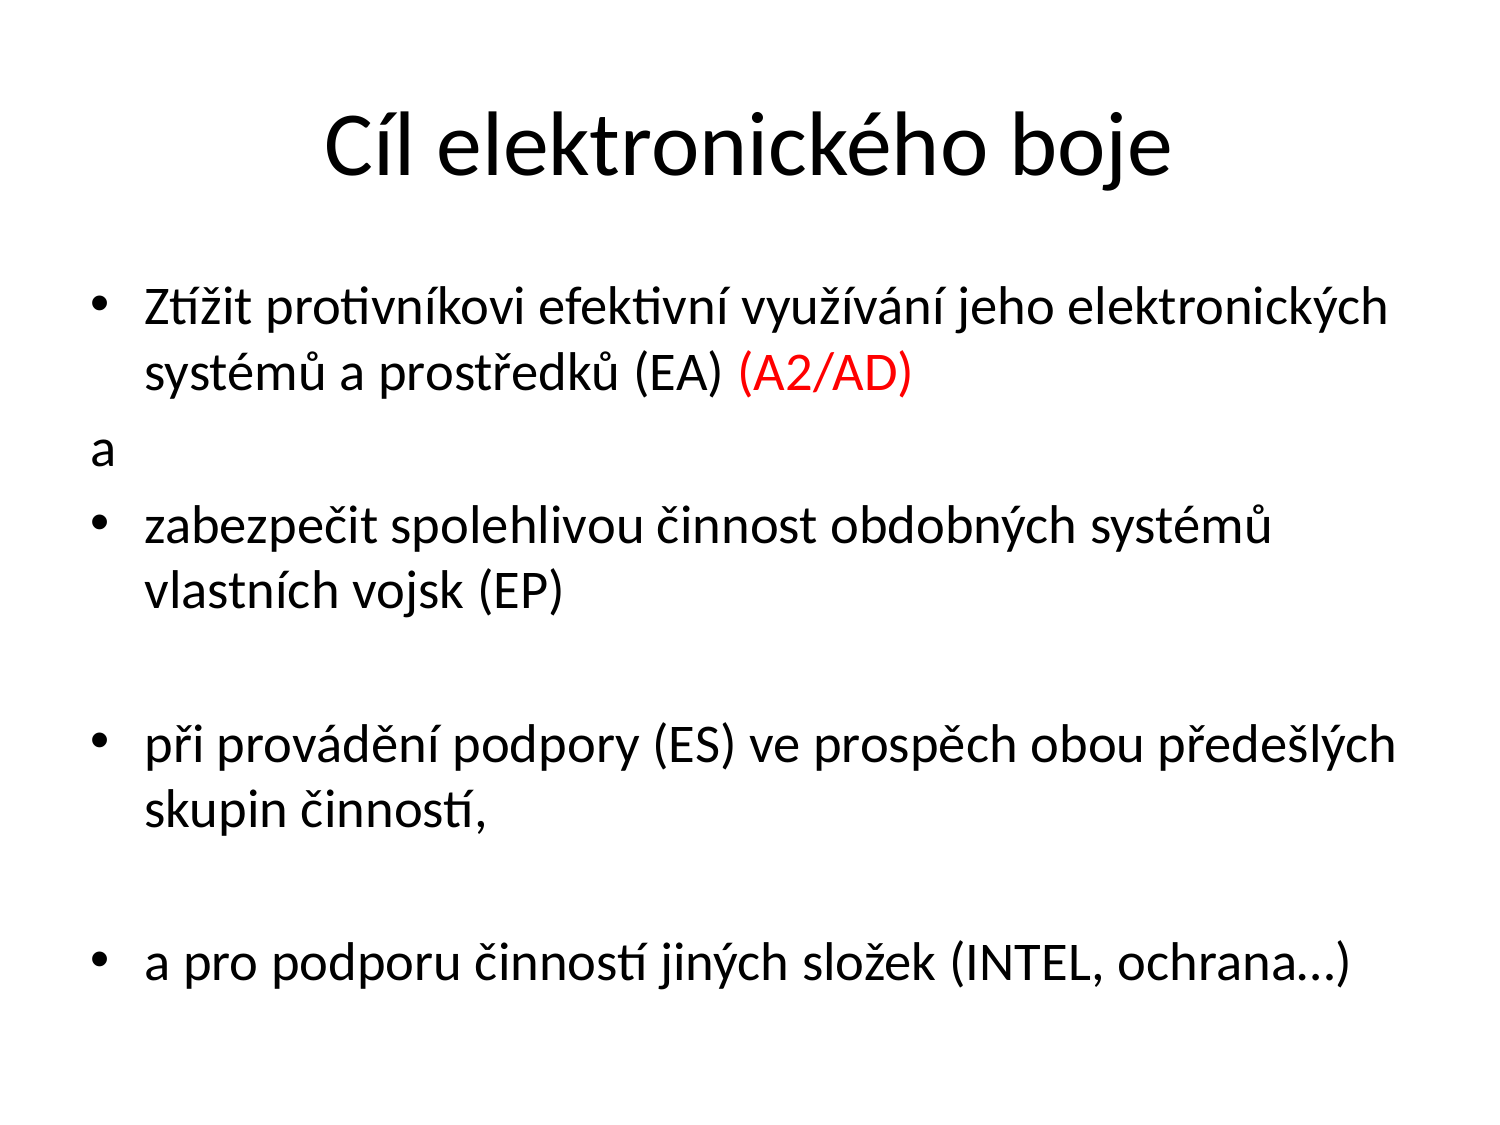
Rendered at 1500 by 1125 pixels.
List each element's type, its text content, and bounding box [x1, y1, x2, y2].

list Ztížit protivníkovi efektivní využívání jeho elektronických systémů a prostředků (EA) (A2/AD) a zabezpečit spolehlivou činnost obdobných systémů vlastních vojsk (EP) při provádění podpory (ES) ve prospěch obou předešlých skupin činností, a pro podporu činností jiných složek (INTEL, ochrana…) [75, 262, 1425, 1005]
title Cíl elektronického boje [75, 45, 1425, 233]
